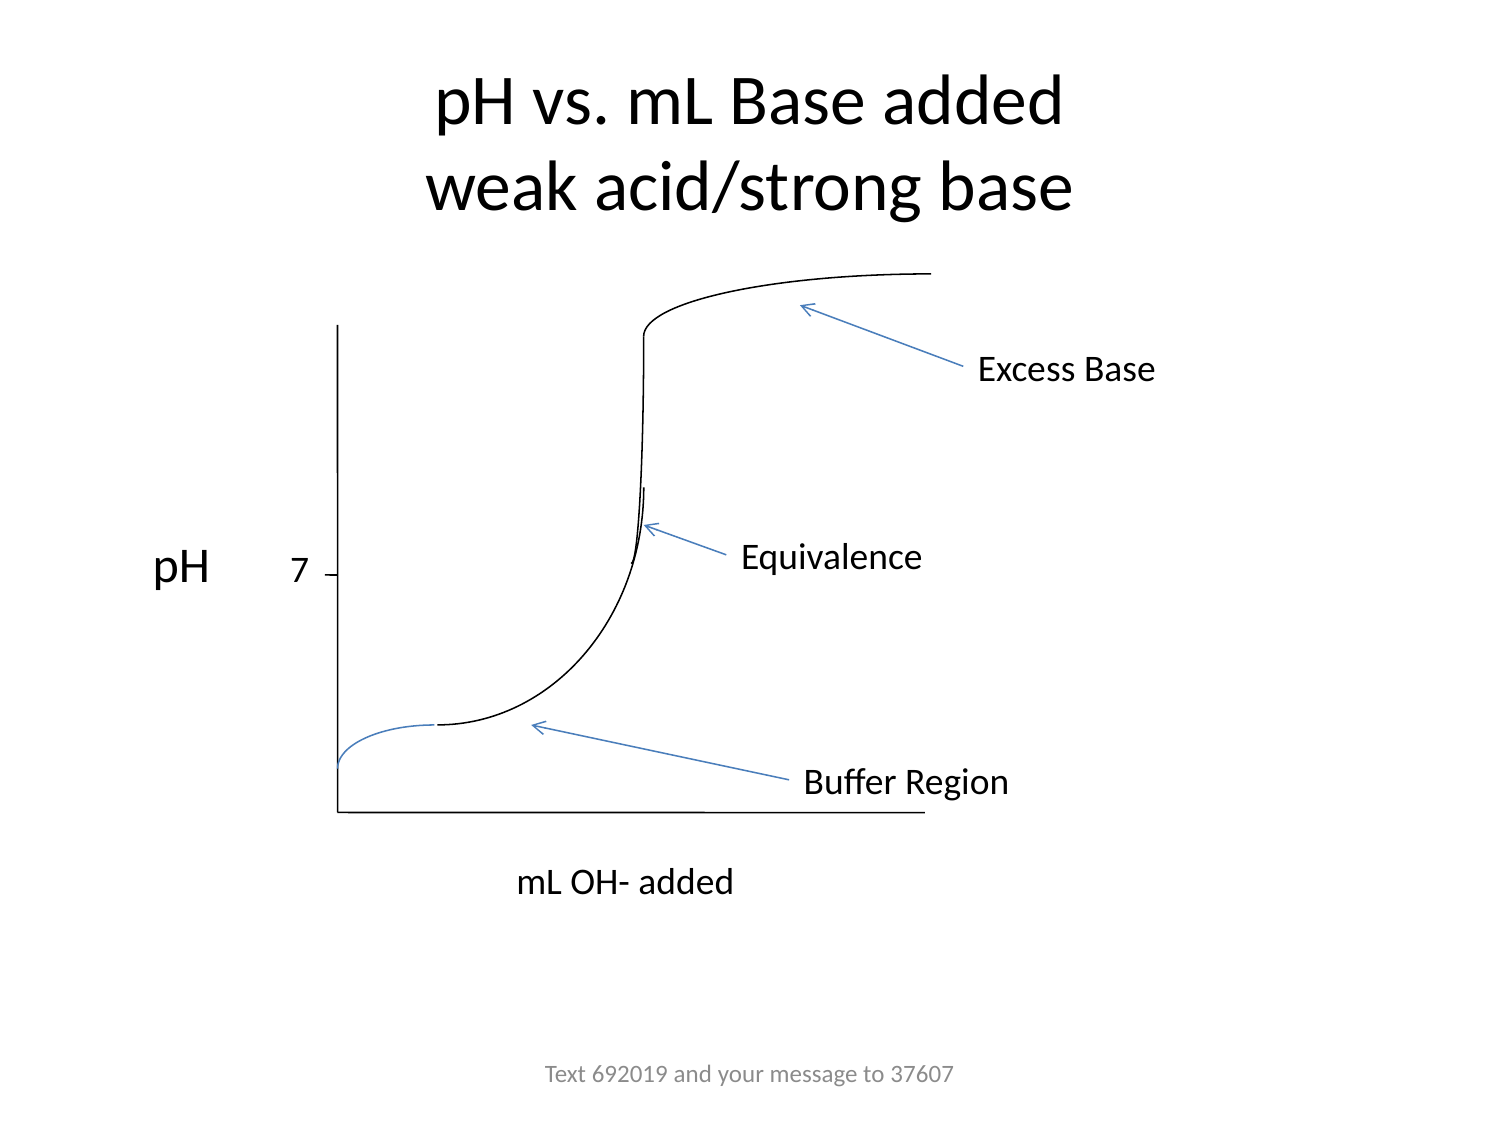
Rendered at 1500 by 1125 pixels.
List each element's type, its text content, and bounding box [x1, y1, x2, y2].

text_box [638, 487, 644, 529]
text_box mL OH- added [501, 849, 750, 910]
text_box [799, 304, 1173, 398]
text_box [530, 724, 1027, 811]
footer Text 692019 and your message to 37607 [512, 1042, 988, 1103]
text_box [437, 487, 634, 725]
text_box [643, 273, 932, 337]
text_box 7 [275, 537, 325, 598]
text_box [631, 336, 644, 564]
title pH vs. mL Base added weak acid/strong base [75, 45, 1425, 233]
text_box pH [137, 524, 226, 600]
text_box [336, 724, 435, 769]
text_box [643, 524, 940, 586]
